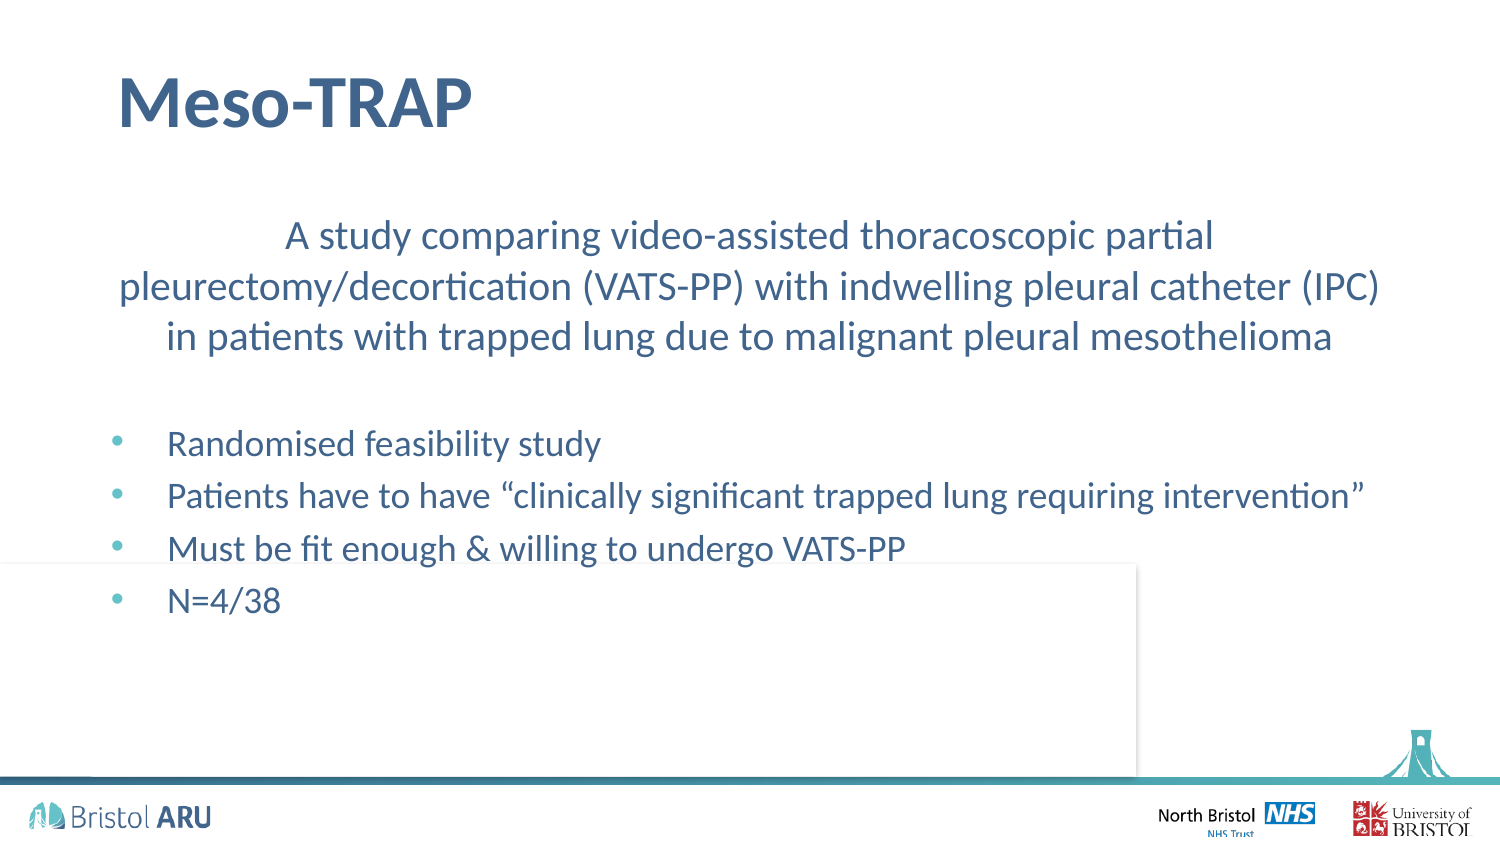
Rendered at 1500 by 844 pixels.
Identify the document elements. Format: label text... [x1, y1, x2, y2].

picture [0, 730, 1500, 785]
title Meso-TRAP [103, 45, 1397, 176]
list A study comparing video-assisted thoracoscopic partial pleurectomy/decortication (VATS-PP) with indwelling pleural catheter (IPC) in patients with trapped lung due to malignant pleural mesothelioma Randomised feasibility study Patients have to have “clinically significant trapped lung requiring intervention” Must be fit enough & willing to undergo VATS-PP N=4/38 [96, 201, 1404, 712]
